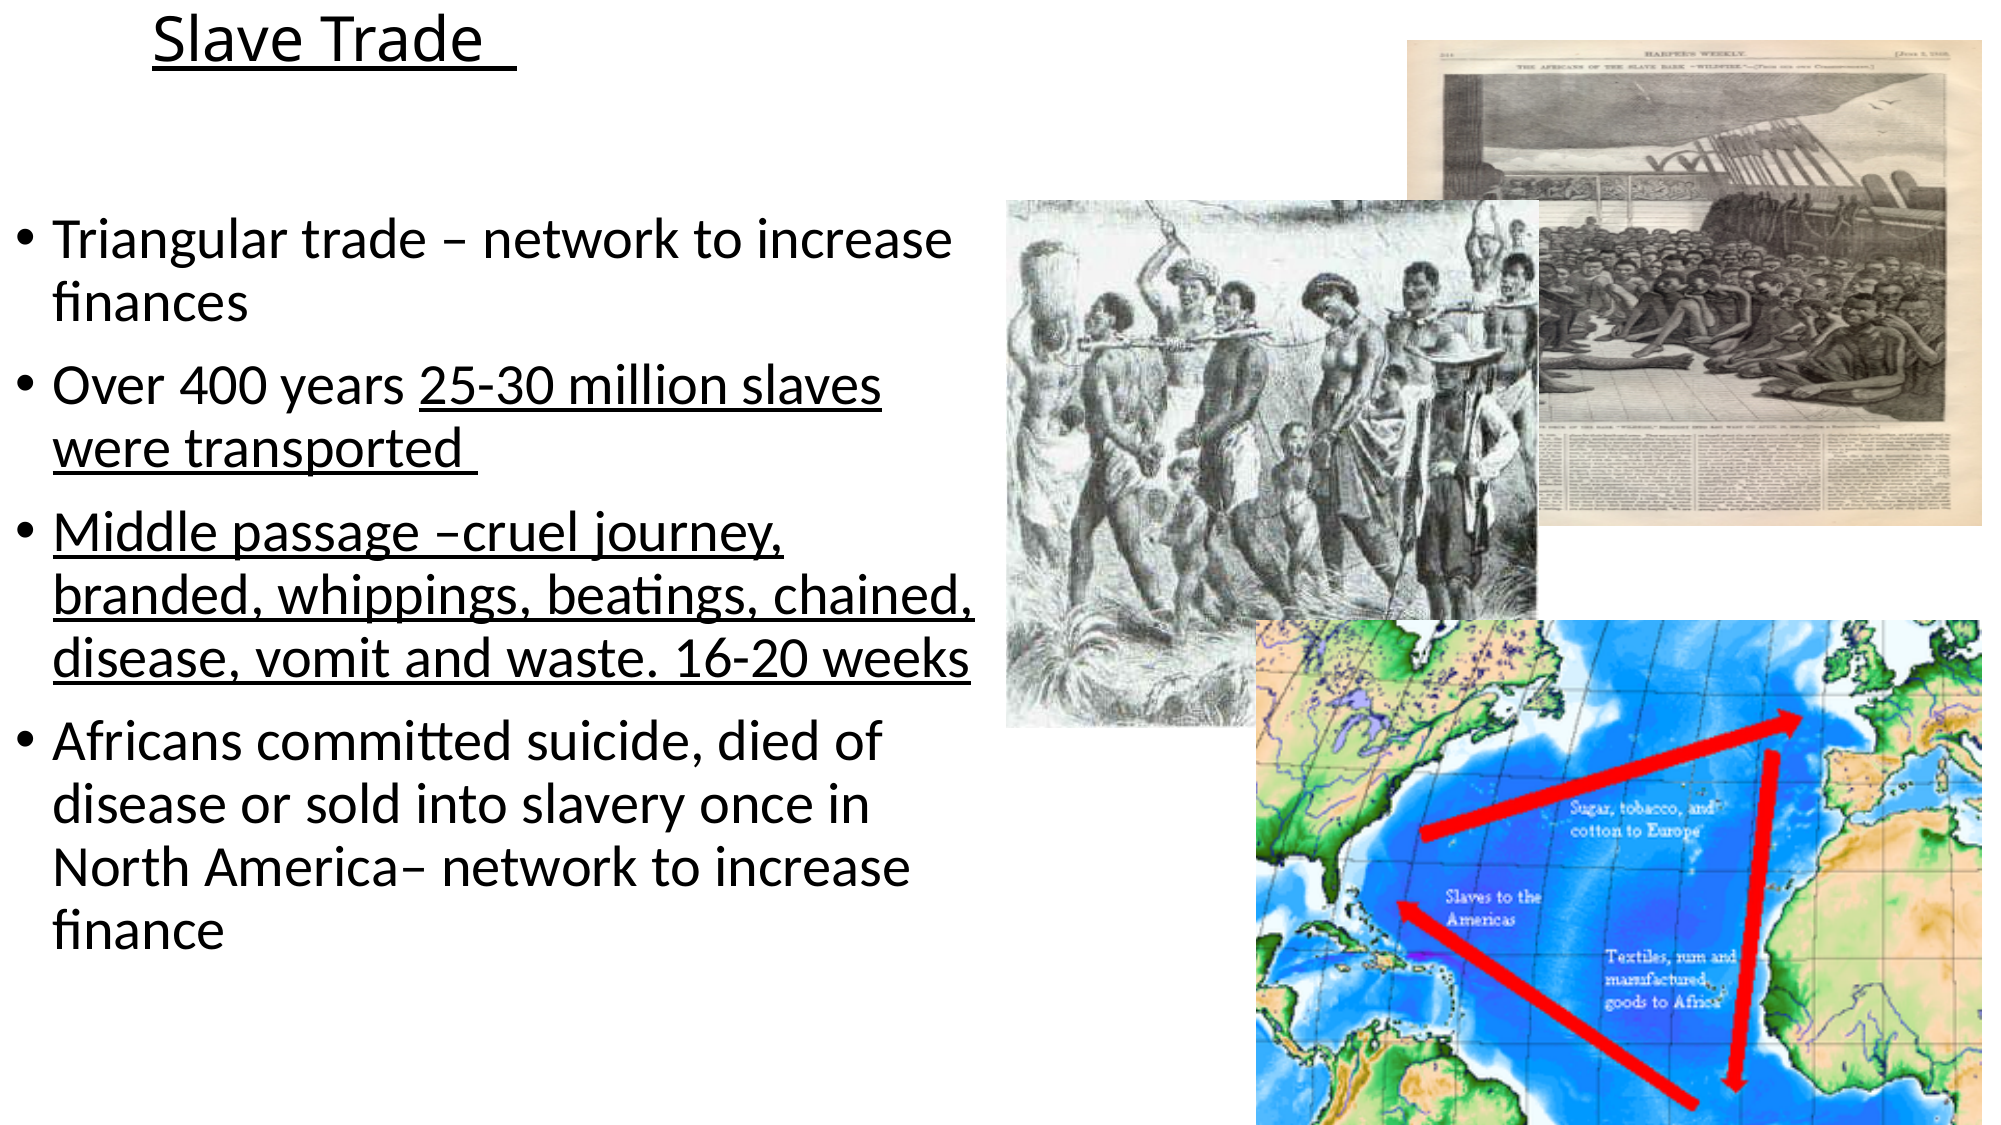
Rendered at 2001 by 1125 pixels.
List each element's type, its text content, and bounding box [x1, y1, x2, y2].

list Triangular trade – network to increase finances Over 400 years 25-30 million slaves were transported Middle passage –cruel journey, branded, whippings, beatings, chained, disease, vomit and waste. 16-20 weeks Africans committed suicide, died of disease or sold into slavery once in North America– network to increase finance [0, 109, 1007, 1125]
picture [1006, 200, 1982, 1125]
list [1407, 40, 1982, 526]
title Slave Trade [137, 0, 799, 83]
